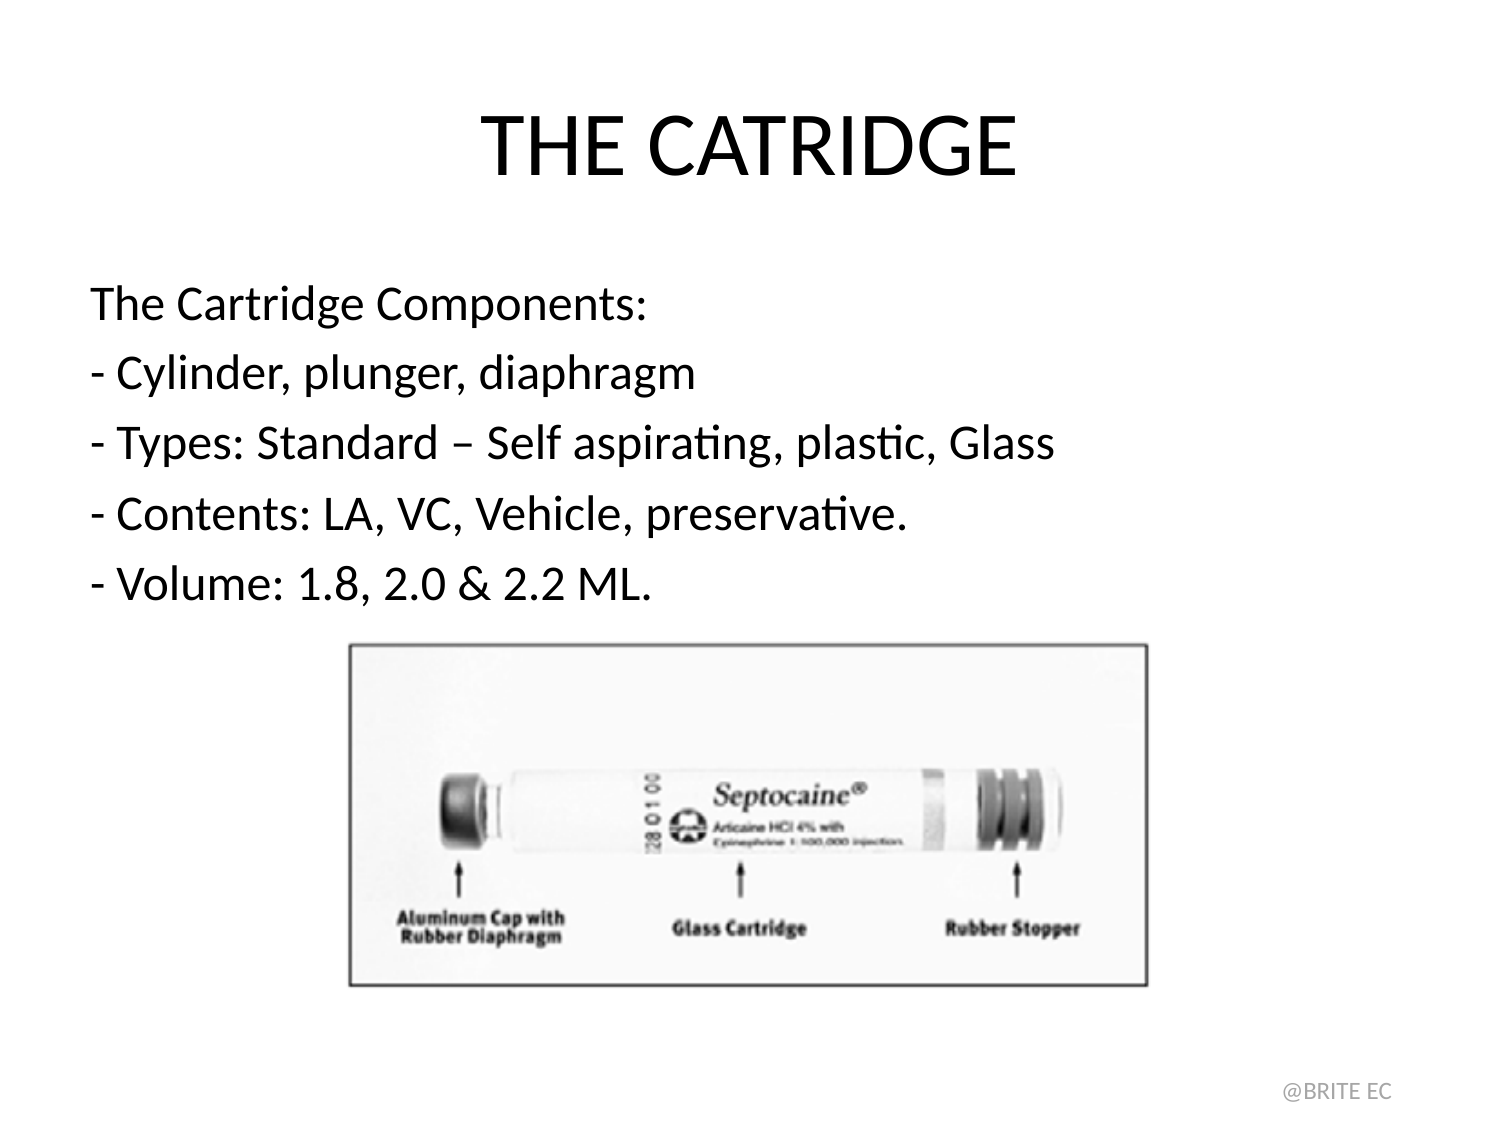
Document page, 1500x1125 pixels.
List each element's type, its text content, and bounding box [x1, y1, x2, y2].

title THE CATRIDGE [75, 45, 1425, 233]
list The Cartridge Components: - Cylinder, plunger, diaphragm - Types: Standard – Self aspirating, plastic, Glass - Contents: LA, VC, Vehicle, preservative. - Volume: 1.8, 2.0 & 2.2 ML. [75, 262, 1425, 1005]
picture [336, 633, 1168, 1000]
